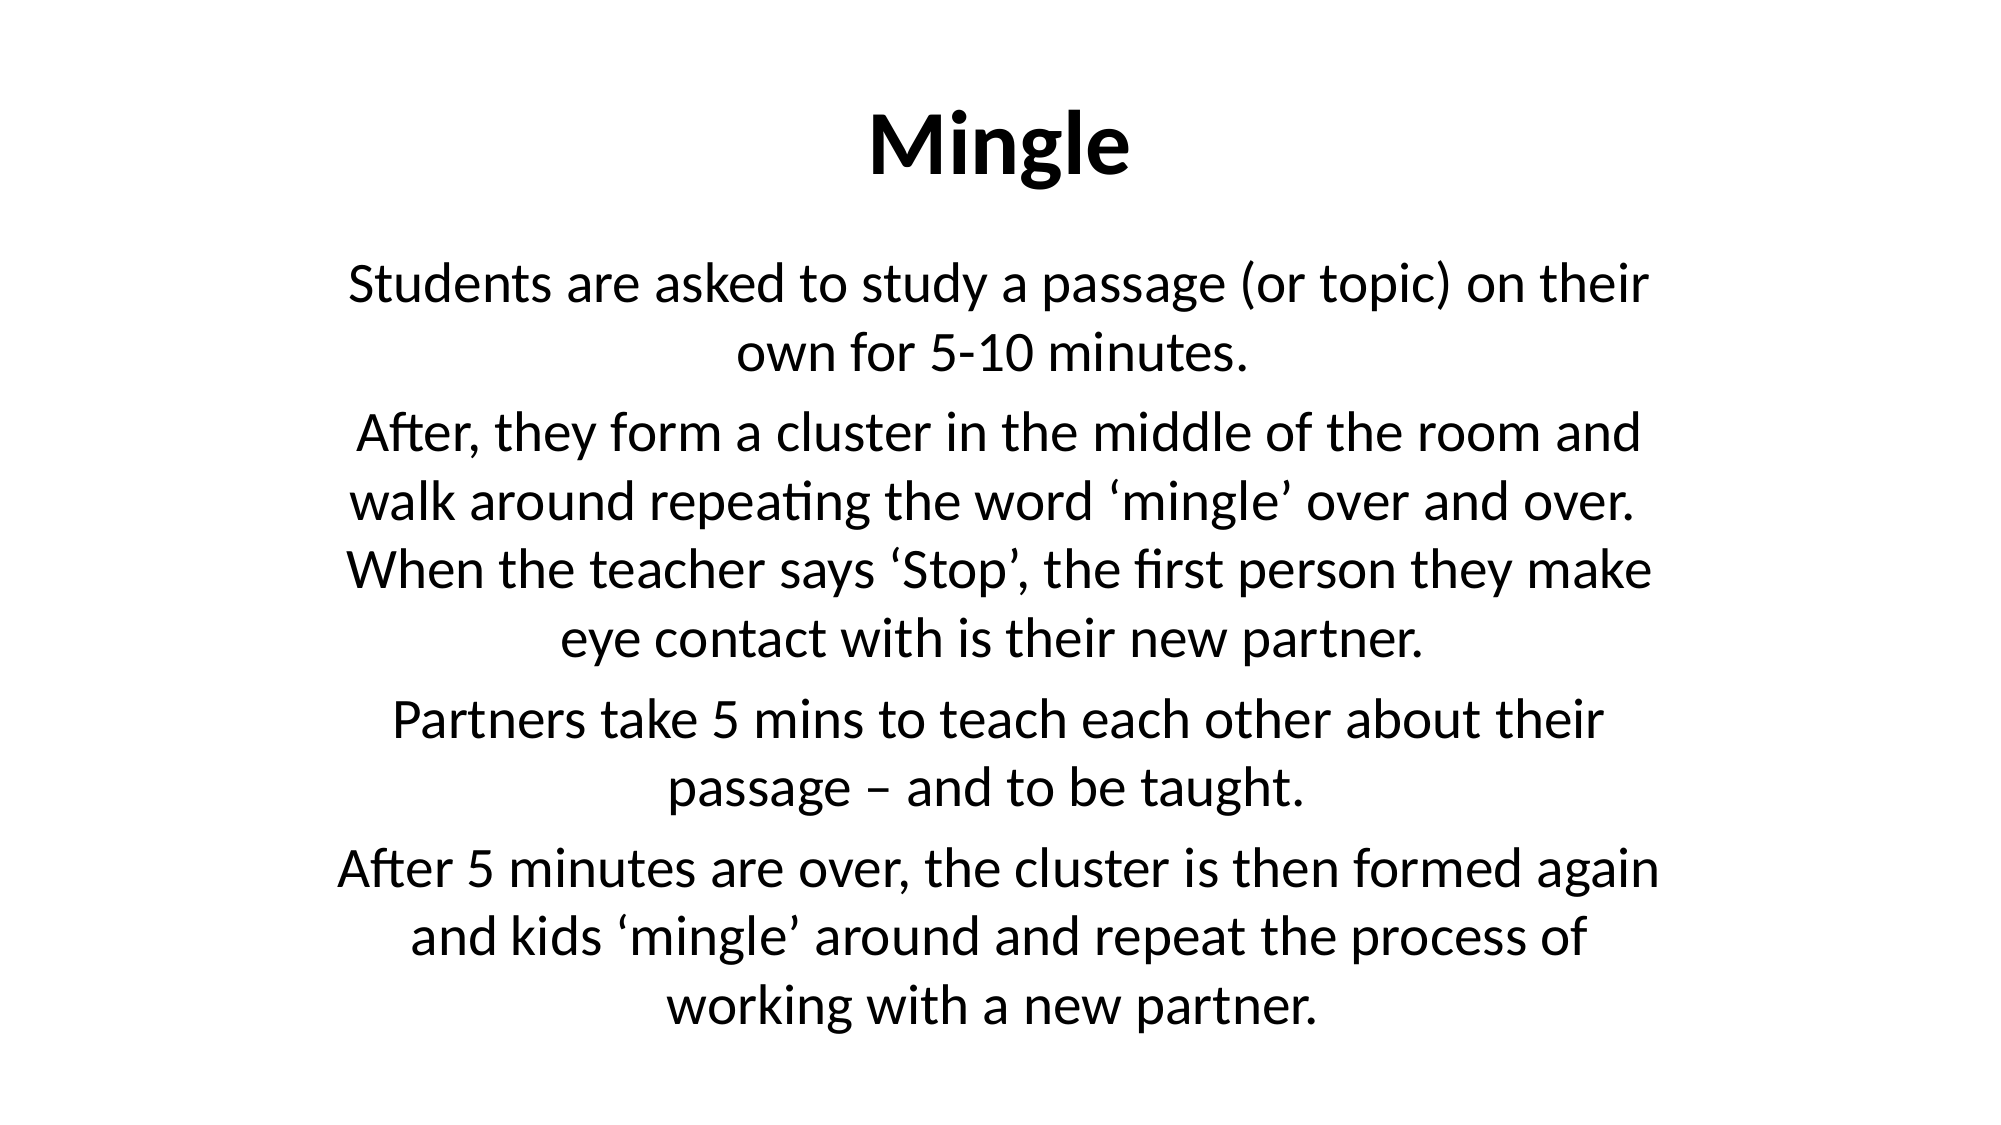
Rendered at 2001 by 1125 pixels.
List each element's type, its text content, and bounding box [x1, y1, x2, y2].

list Students are asked to study a passage (or topic) on their own for 5-10 minutes. After, they form a cluster in the middle of the room and walk around repeating the word ‘mingle’ over and over. When the teacher says ‘Stop’, the first person they make eye contact with is their new partner. Partners take 5 mins to teach each other about their passage – and to be taught. After 5 minutes are over, the cluster is then formed again and kids ‘mingle’ around and repeat the process of working with a new partner. [303, 237, 1697, 1052]
title Mingle [409, 75, 1591, 207]
